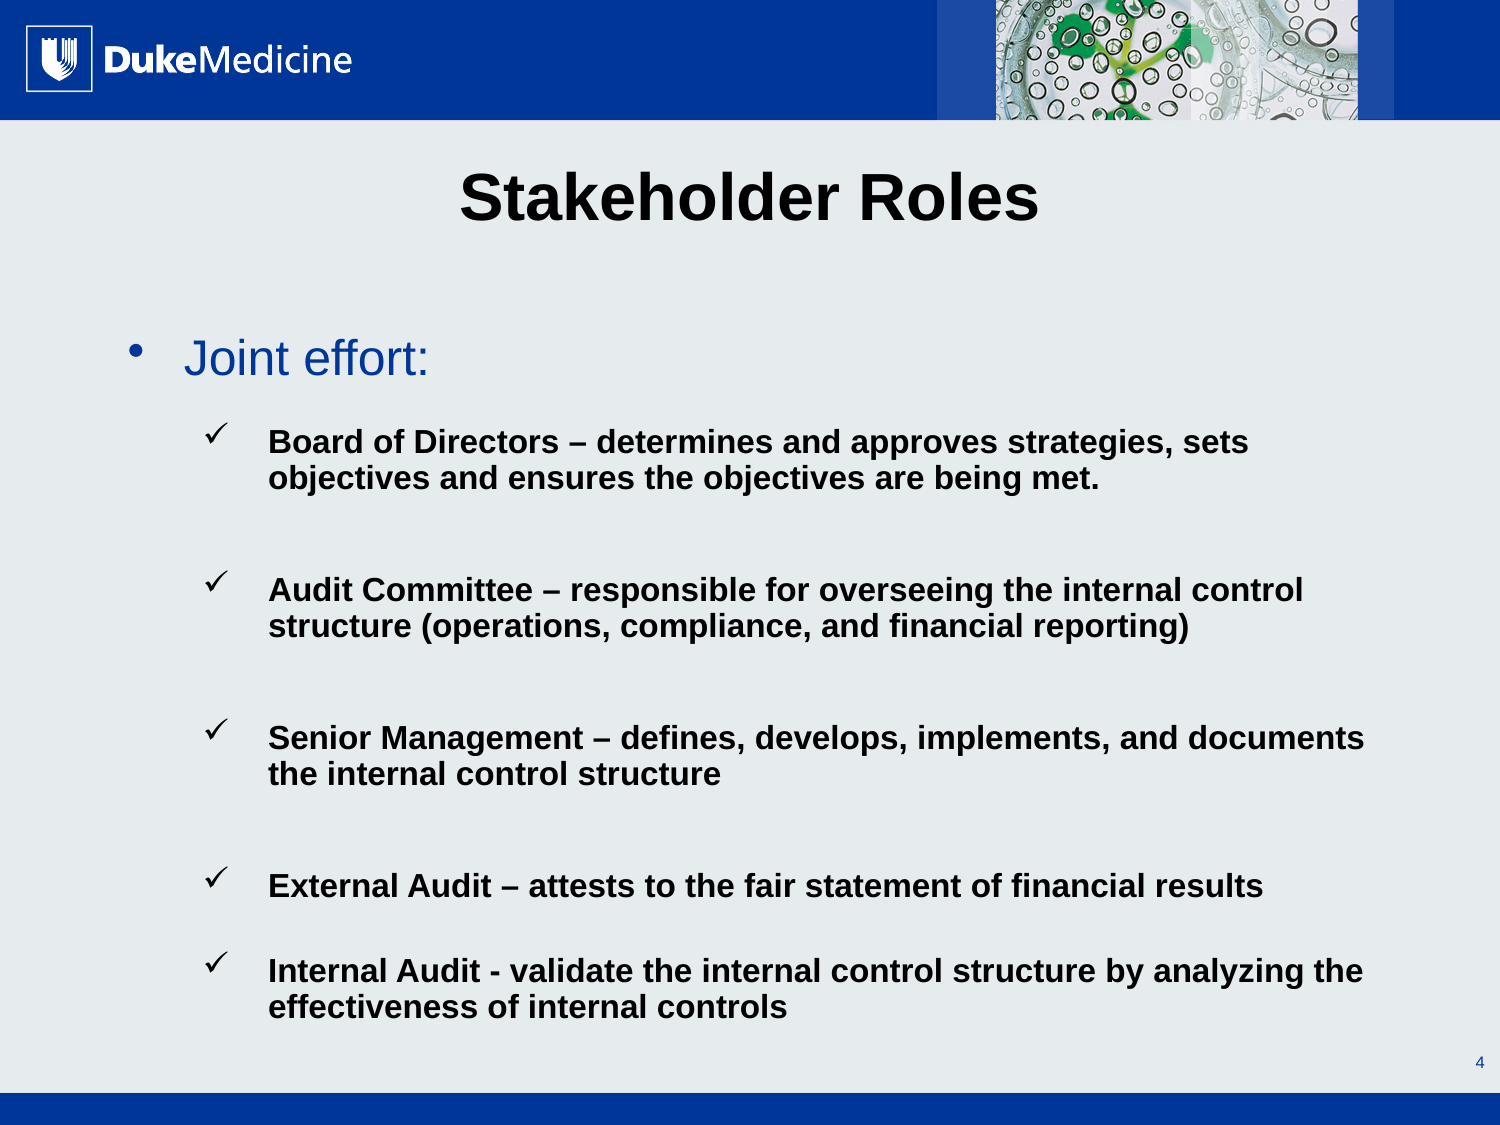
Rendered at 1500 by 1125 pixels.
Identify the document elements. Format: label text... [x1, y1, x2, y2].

picture [0, 0, 1500, 1125]
slide_number 4 [1187, 1044, 1500, 1120]
title Stakeholder Roles [112, 99, 1388, 288]
list Joint effort: Board of Directors – determines and approves strategies, sets objectives and ensures the objectives are being met. Audit Committee – responsible for overseeing the internal control structure (operations, compliance, and financial reporting) Senior Management – defines, develops, implements, and documents the internal control structure External Audit – attests to the fair statement of financial results Internal Audit - validate the internal control structure by analyzing the effectiveness of internal controls [112, 324, 1388, 1000]
